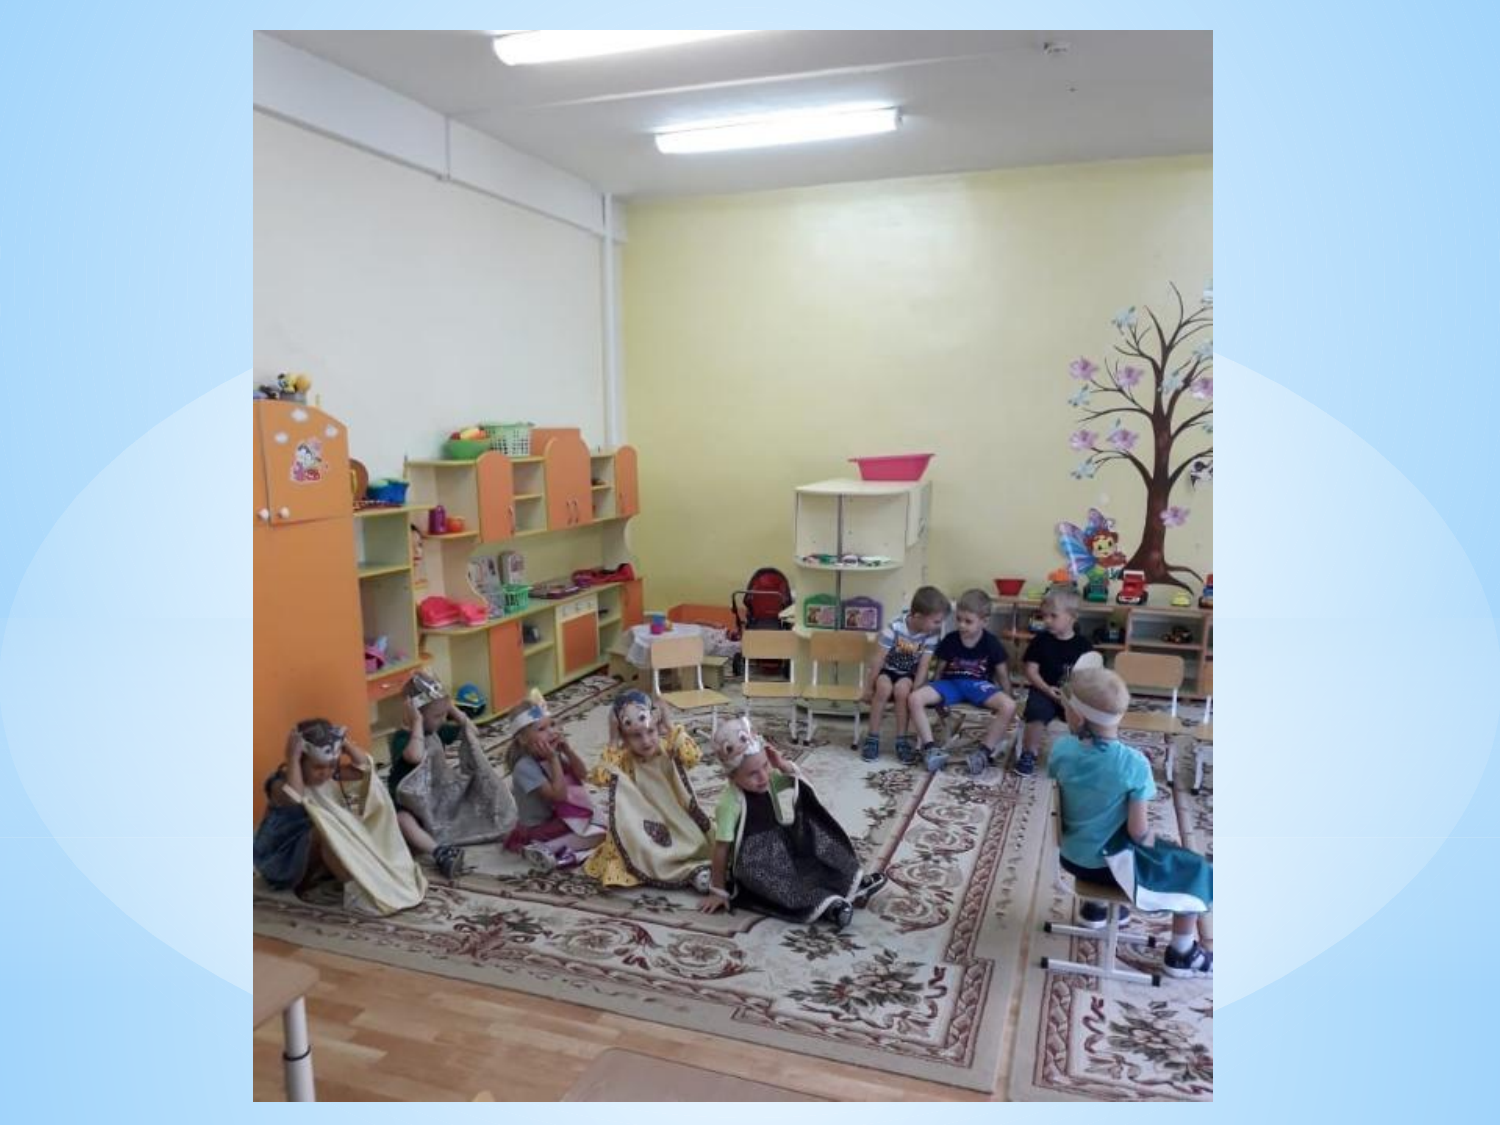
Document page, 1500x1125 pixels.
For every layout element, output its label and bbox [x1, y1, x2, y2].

picture [253, 30, 1213, 1102]
